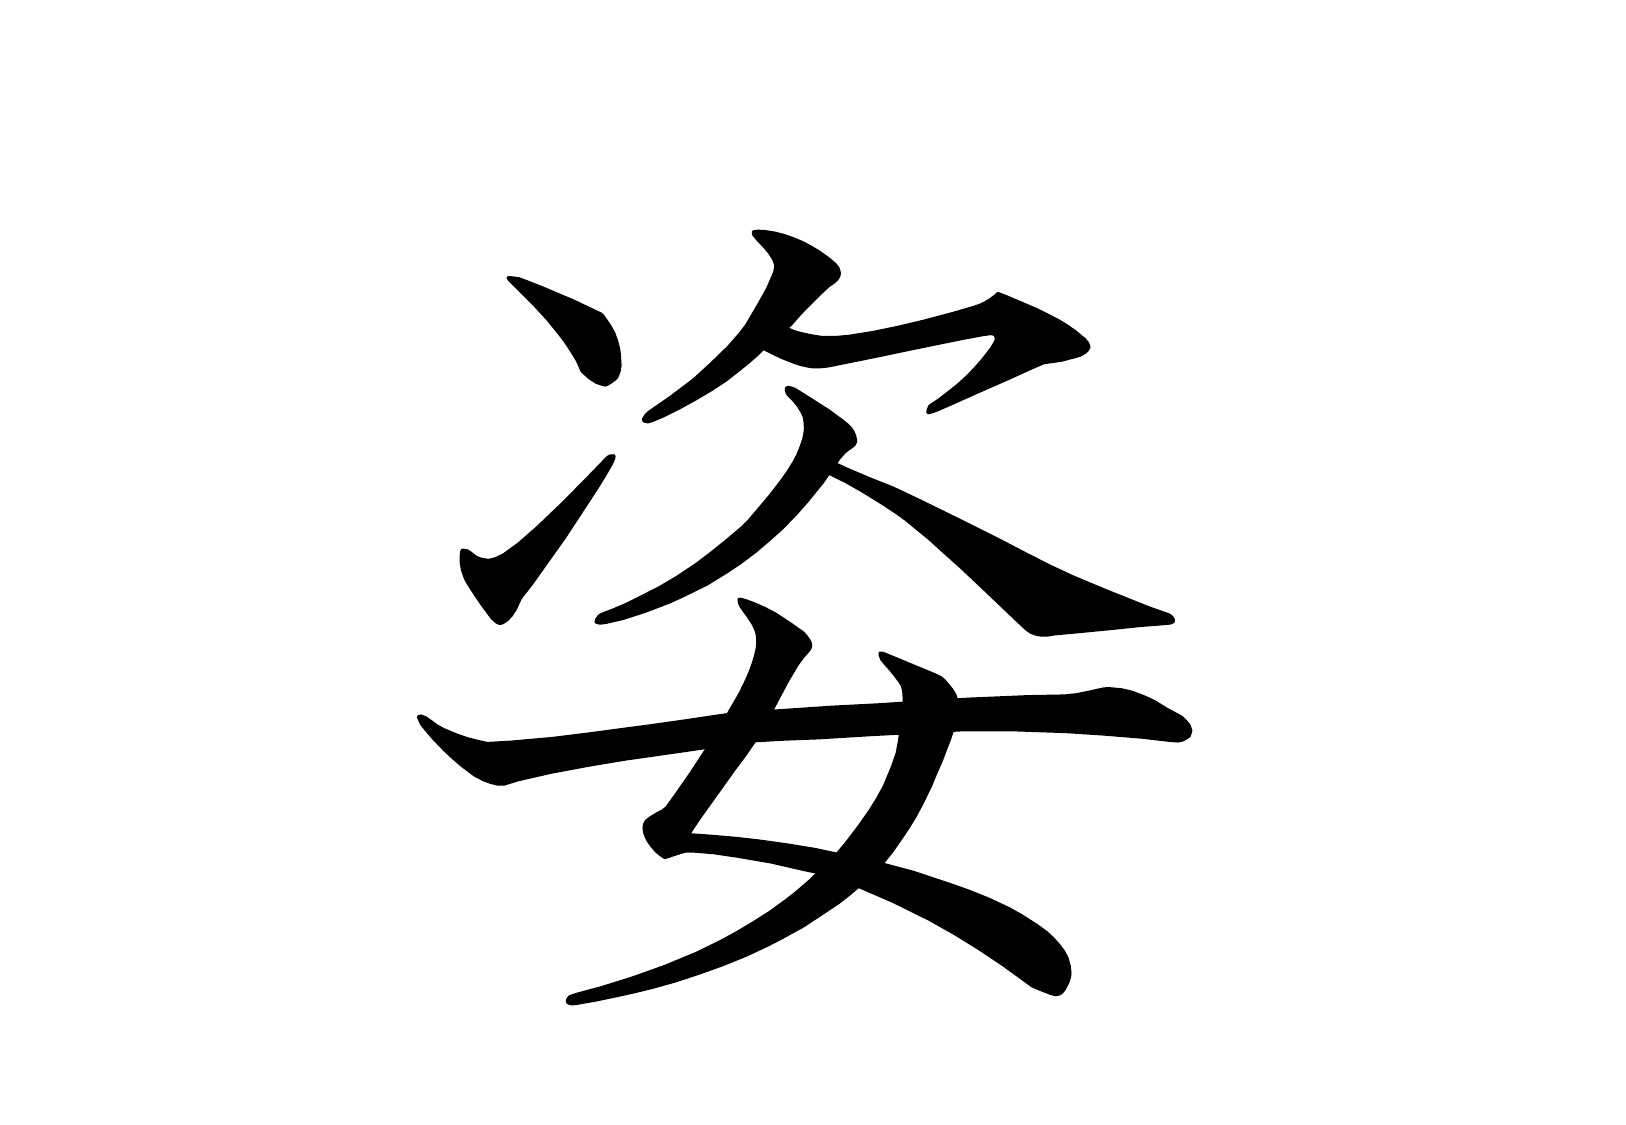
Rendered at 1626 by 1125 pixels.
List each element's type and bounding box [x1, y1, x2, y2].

text_box [416, 229, 1193, 1006]
